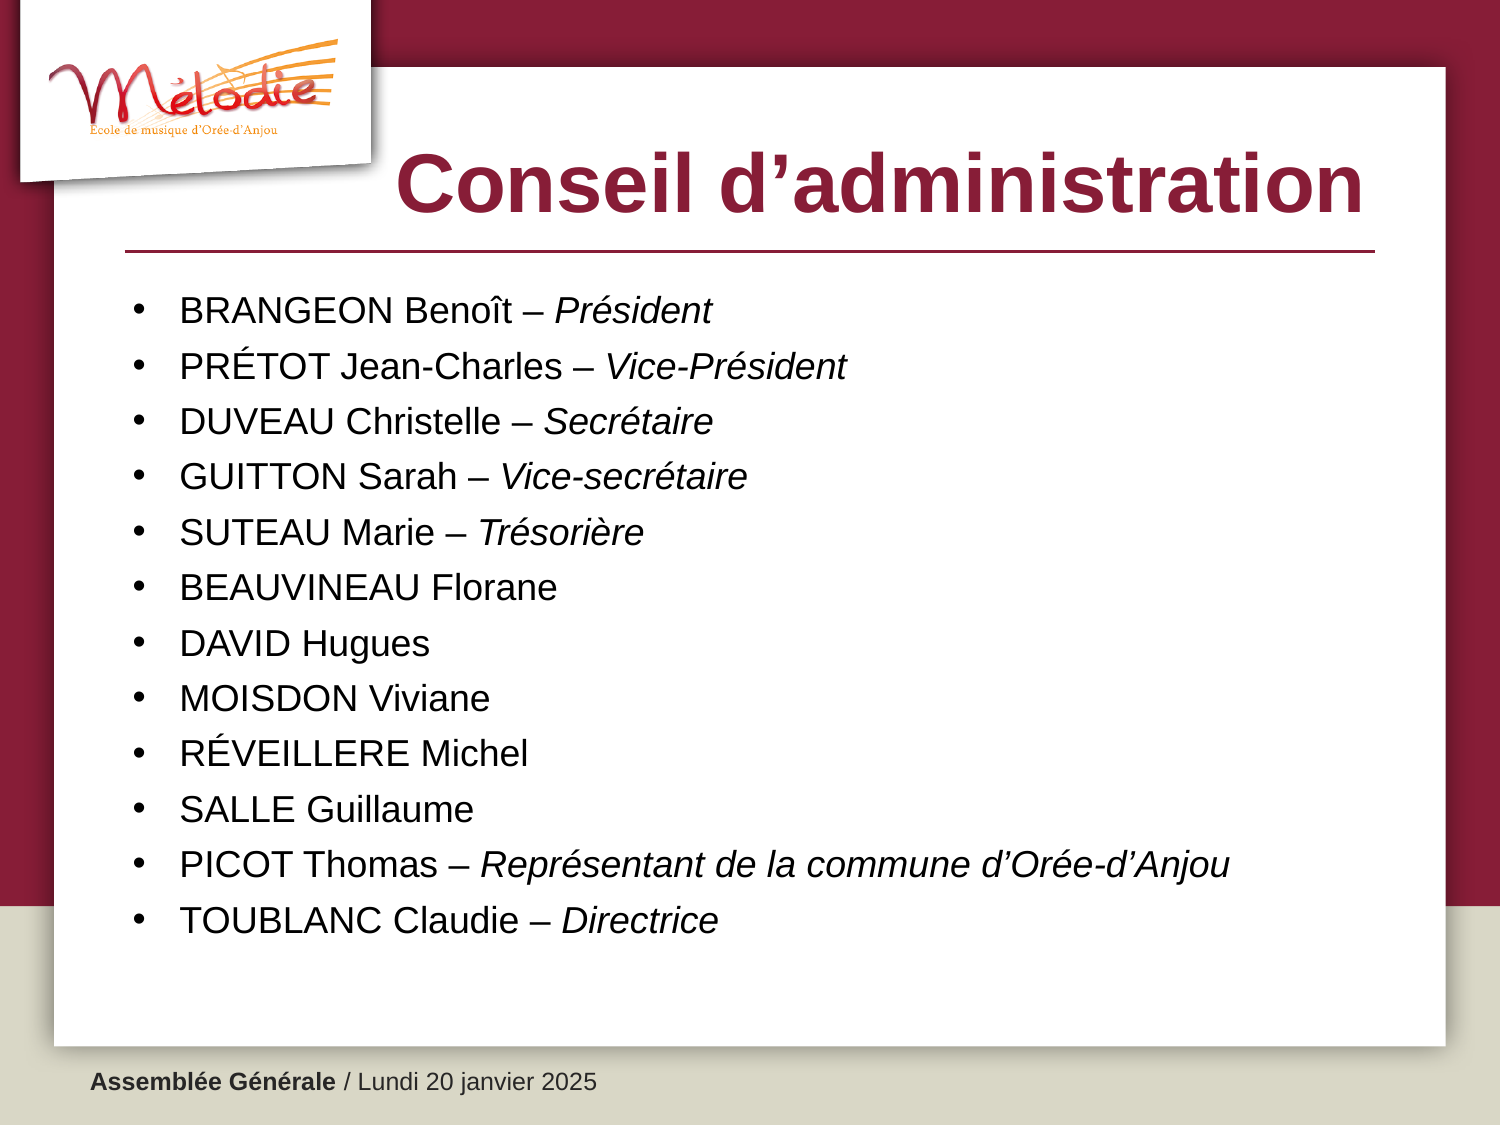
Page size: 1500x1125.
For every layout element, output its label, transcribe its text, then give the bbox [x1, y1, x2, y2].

text_box BRANGEON Benoît – Président PRÉTOT Jean-Charles – Vice-Président DUVEAU Christelle – Secrétaire GUITTON Sarah – Vice-secrétaire SUTEAU Marie – Trésorière BEAUVINEAU Florane DAVID Hugues MOISDON Viviane RÉVEILLERE Michel SALLE Guillaume PICOT Thomas – Représentant de la commune d’Orée-d’Anjou TOUBLANC Claudie – Directrice [117, 278, 1375, 948]
picture [0, 0, 408, 219]
text_box Conseil d’administration [54, 67, 1382, 293]
